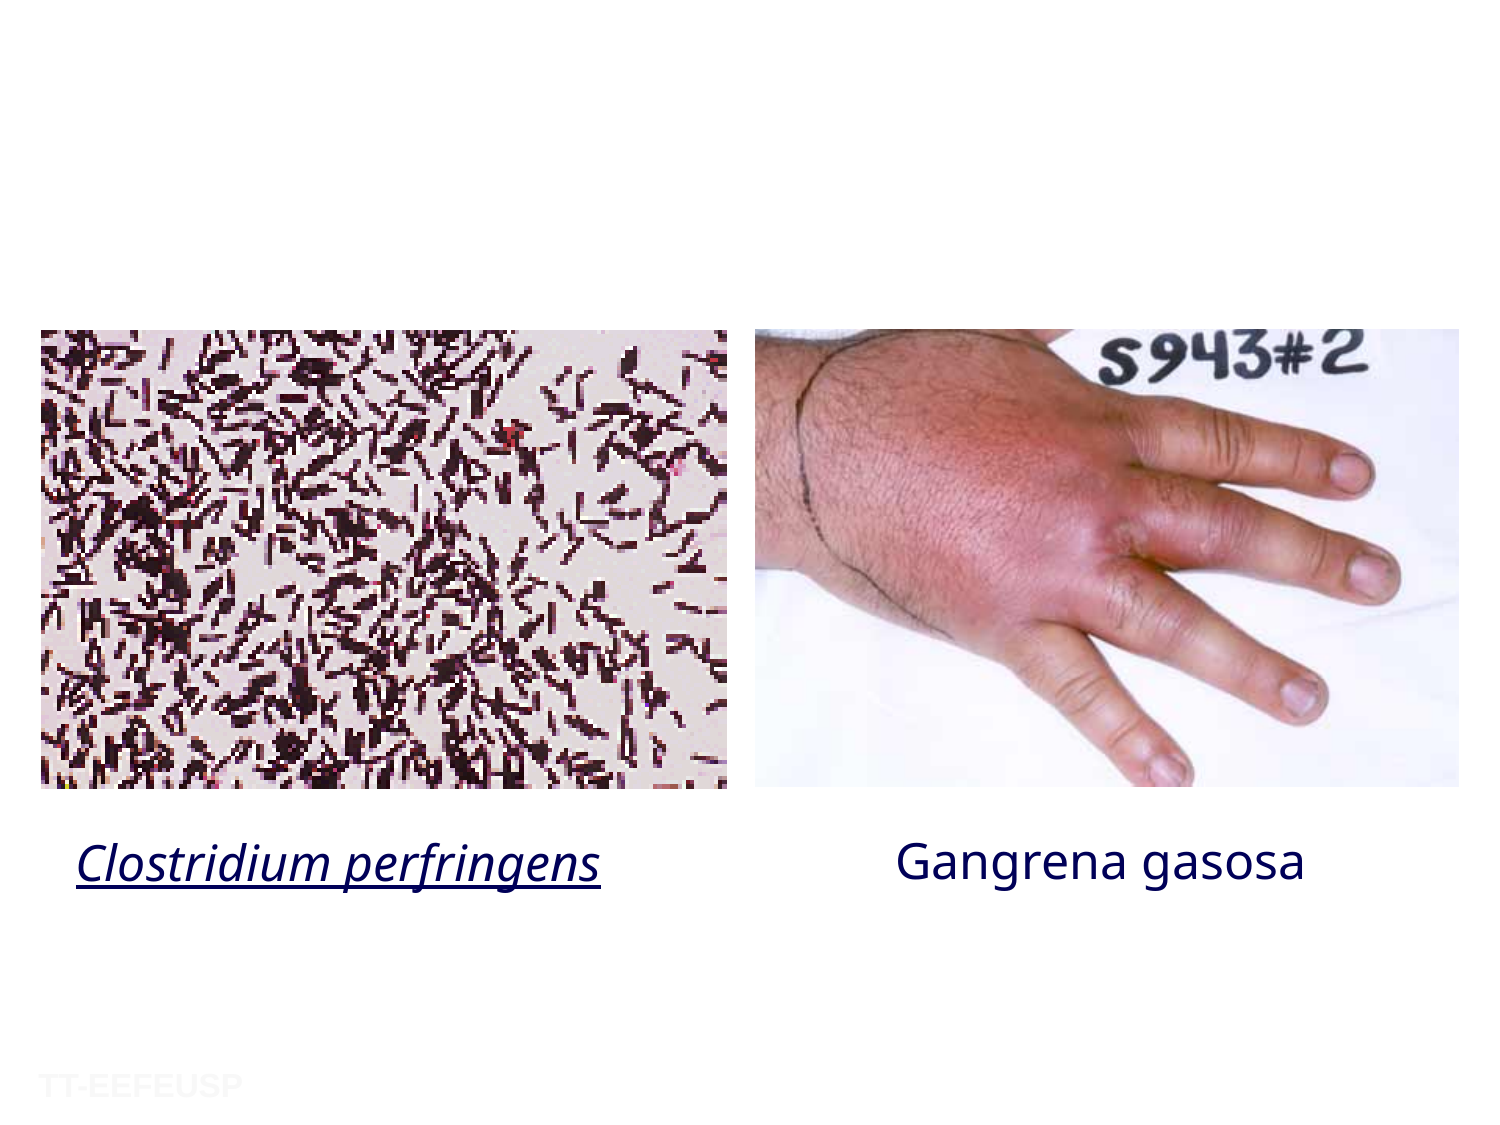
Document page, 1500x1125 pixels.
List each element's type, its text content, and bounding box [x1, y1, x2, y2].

picture [755, 328, 1459, 788]
picture [40, 330, 727, 790]
text_box Clostridium perfringens [61, 824, 617, 899]
text_box Gangrena gasosa [880, 822, 1322, 898]
